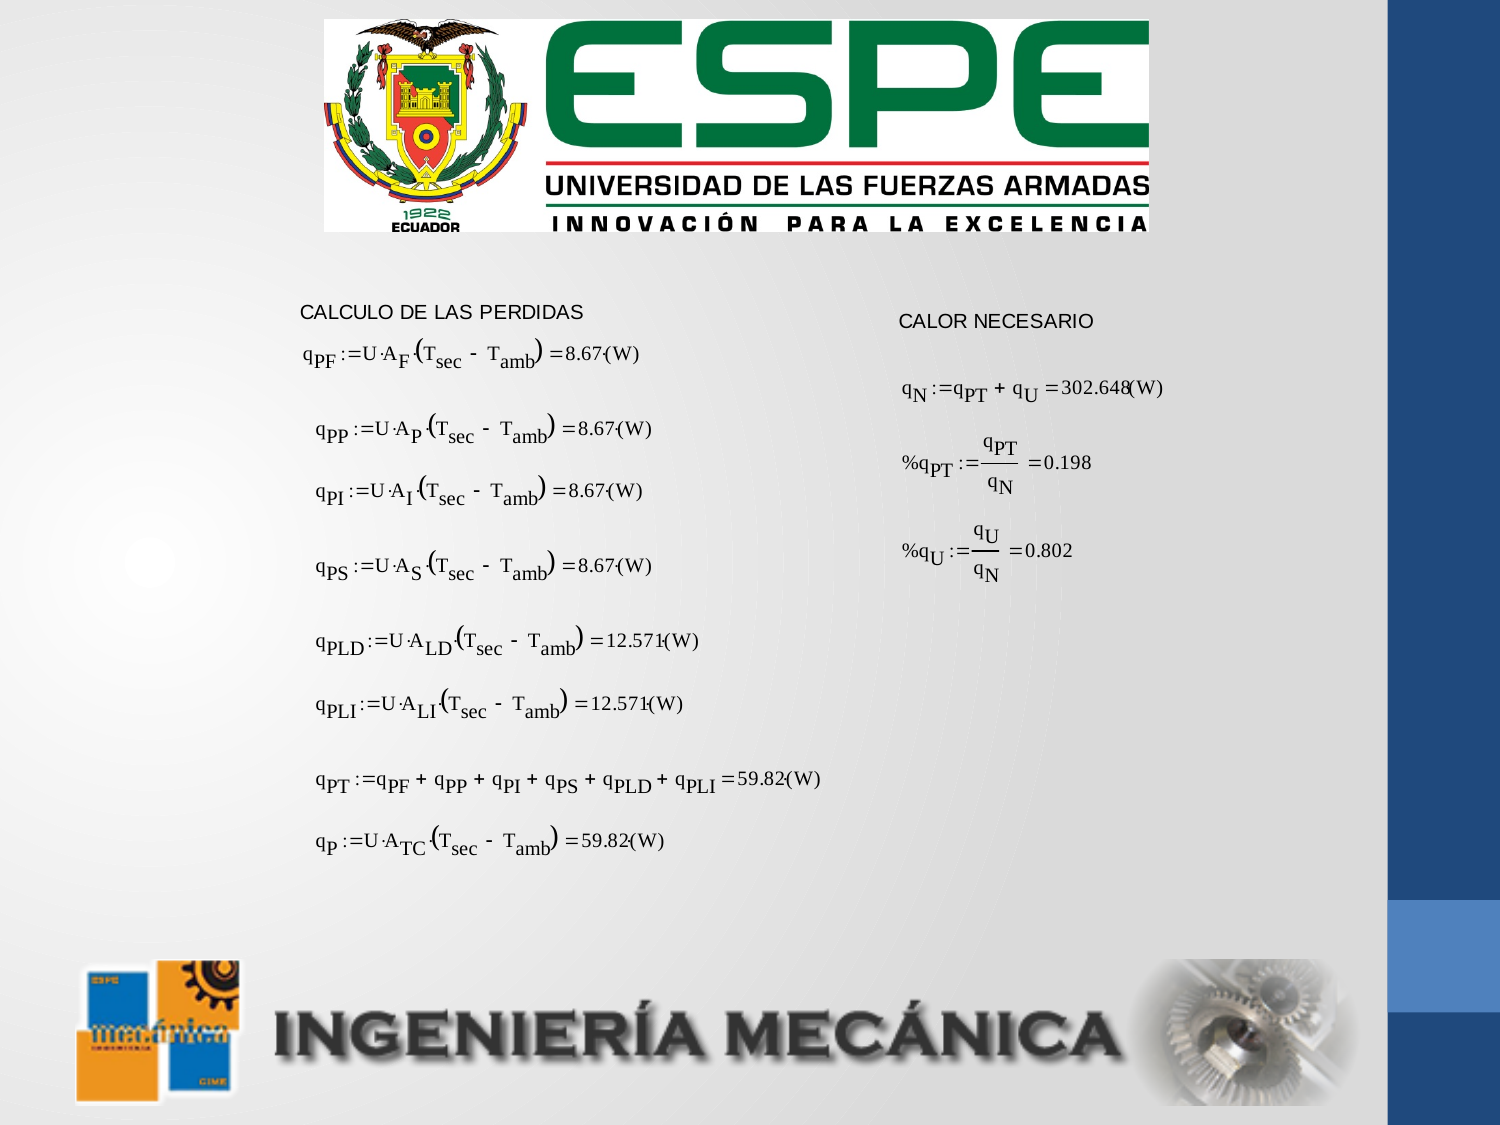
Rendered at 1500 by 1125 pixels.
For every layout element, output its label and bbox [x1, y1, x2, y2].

text_box [890, 302, 1176, 597]
text_box [291, 292, 834, 871]
picture [324, 19, 1149, 232]
picture [75, 959, 1388, 1106]
